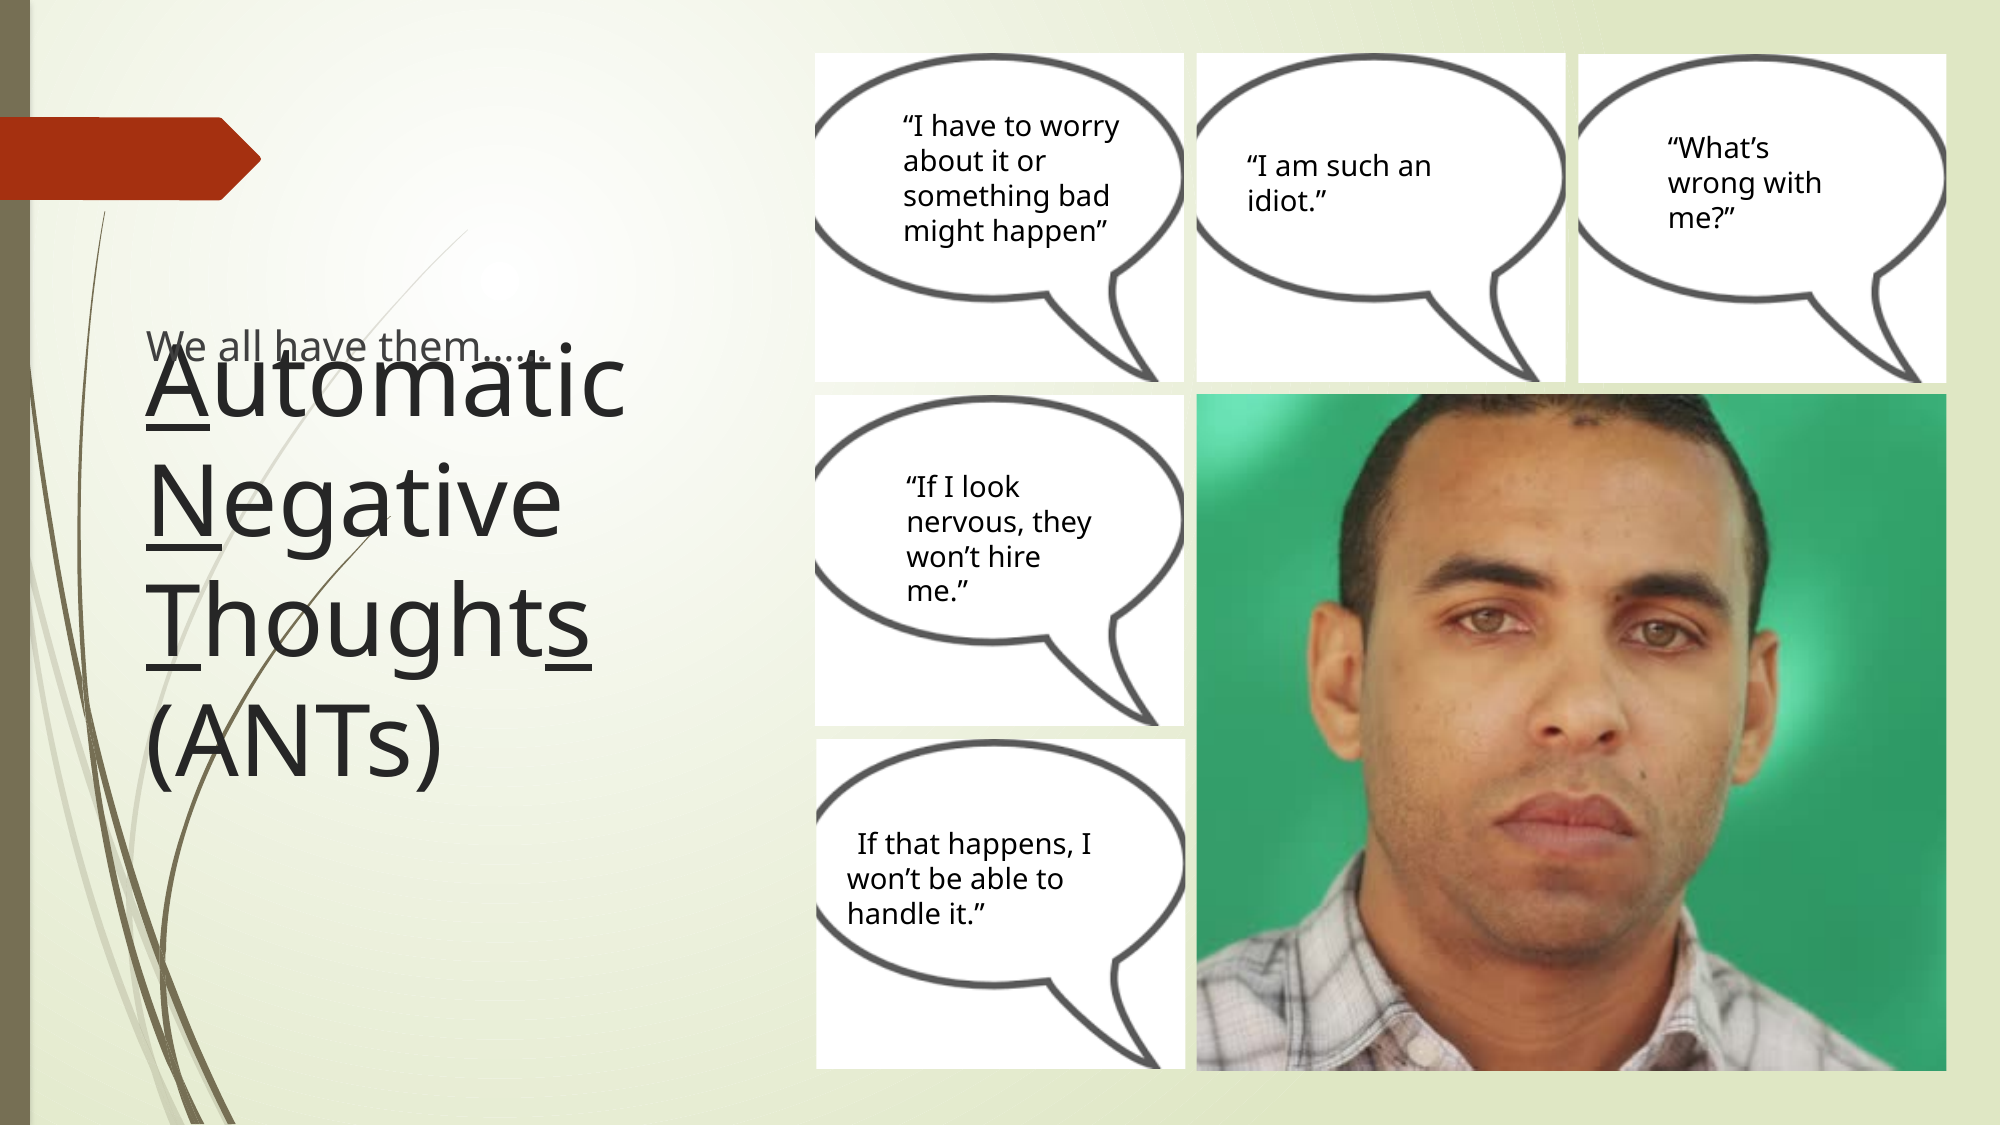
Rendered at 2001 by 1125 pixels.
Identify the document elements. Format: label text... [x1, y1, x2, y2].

picture [1196, 53, 1566, 382]
picture [814, 395, 1185, 726]
picture [816, 738, 1186, 1069]
picture [1578, 53, 1947, 383]
list We all have them…… [130, 312, 723, 633]
picture [1196, 394, 1947, 1071]
title Automatic Negative Thoughts (ANTs) [130, 633, 658, 804]
picture [814, 53, 1185, 383]
title Automatic Negative Thoughts (ANTs) [130, 104, 658, 312]
